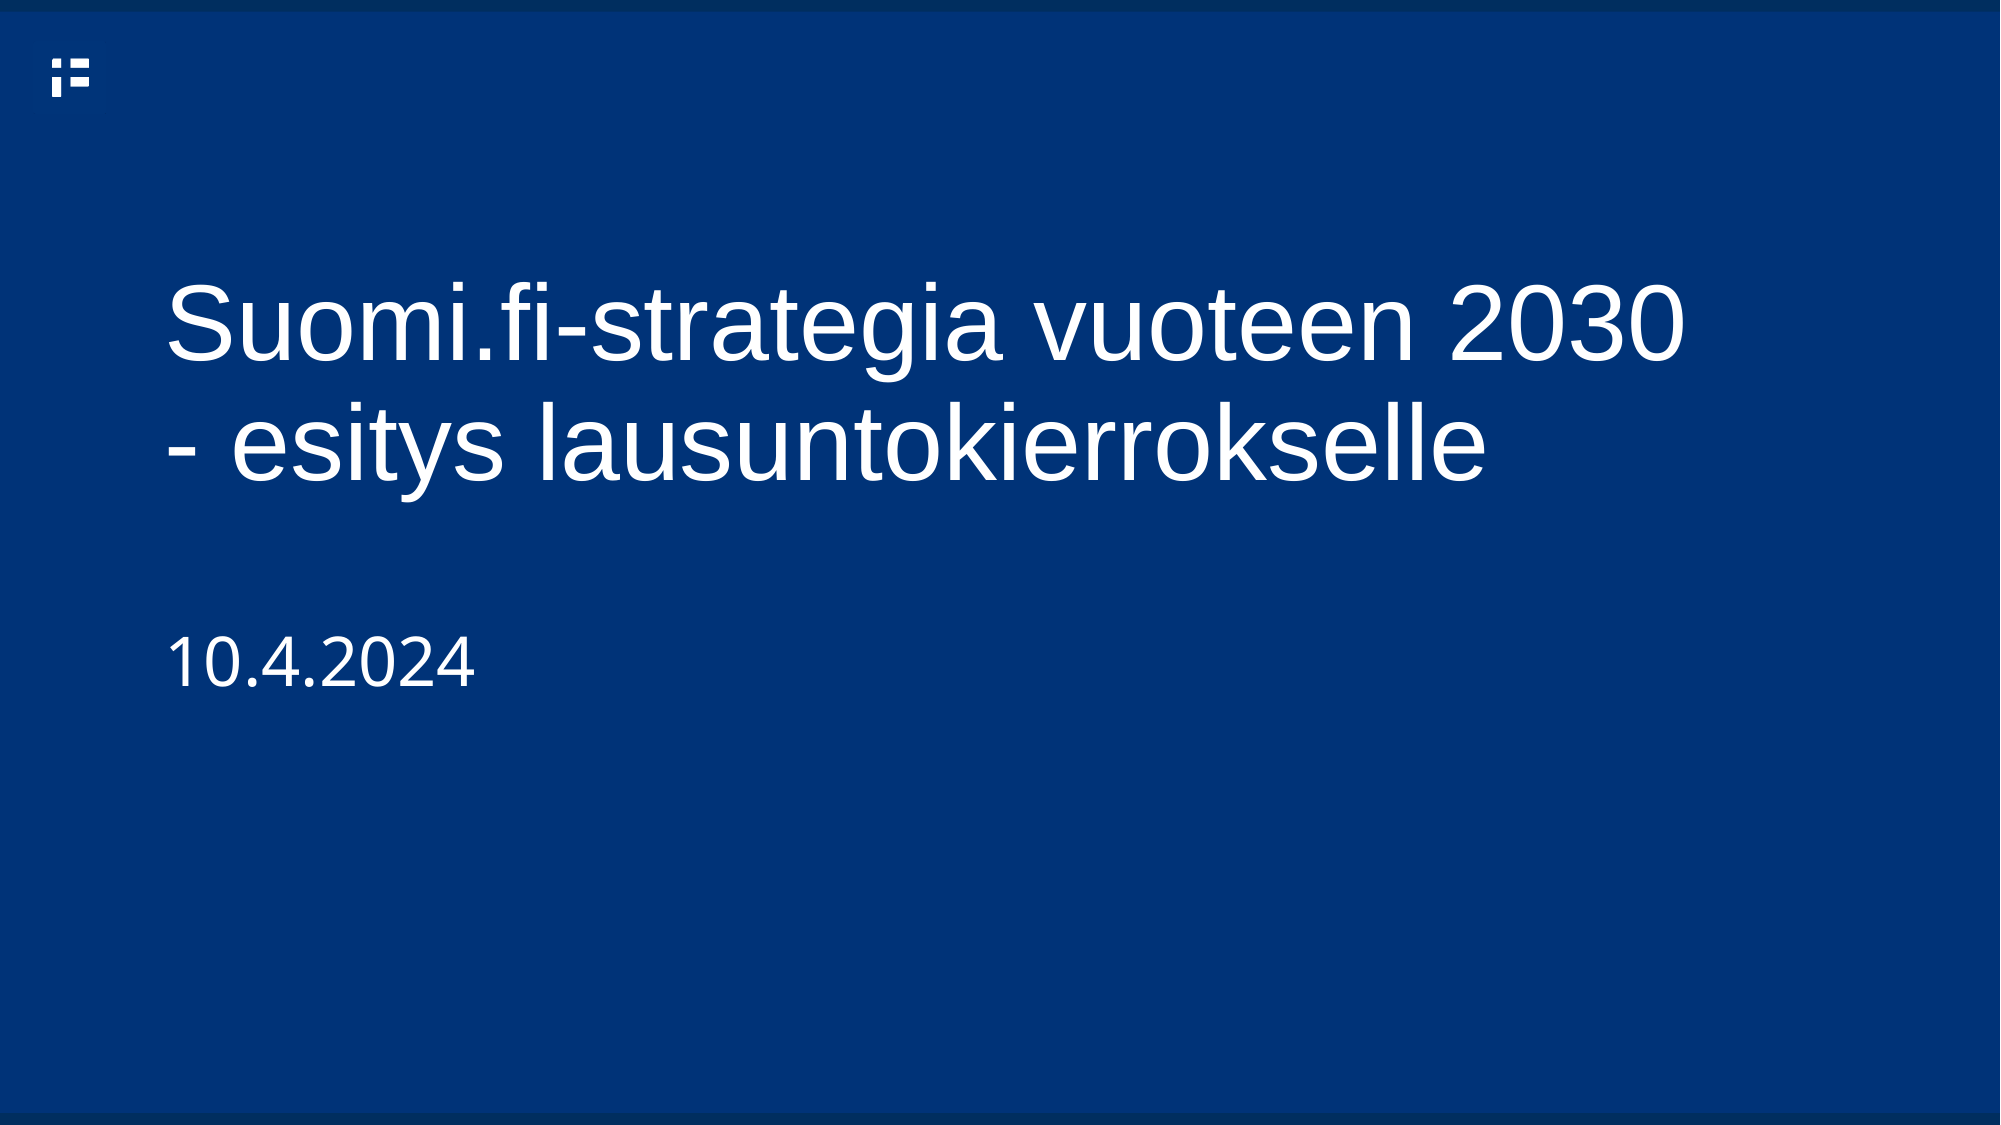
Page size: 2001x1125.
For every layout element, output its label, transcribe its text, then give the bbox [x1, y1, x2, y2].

picture [33, 41, 106, 114]
title Suomi.fi-strategia vuoteen 2030 - esitys lausuntokierrokselle [149, 219, 1760, 512]
subtitle 10.4.2024 [149, 605, 1591, 878]
